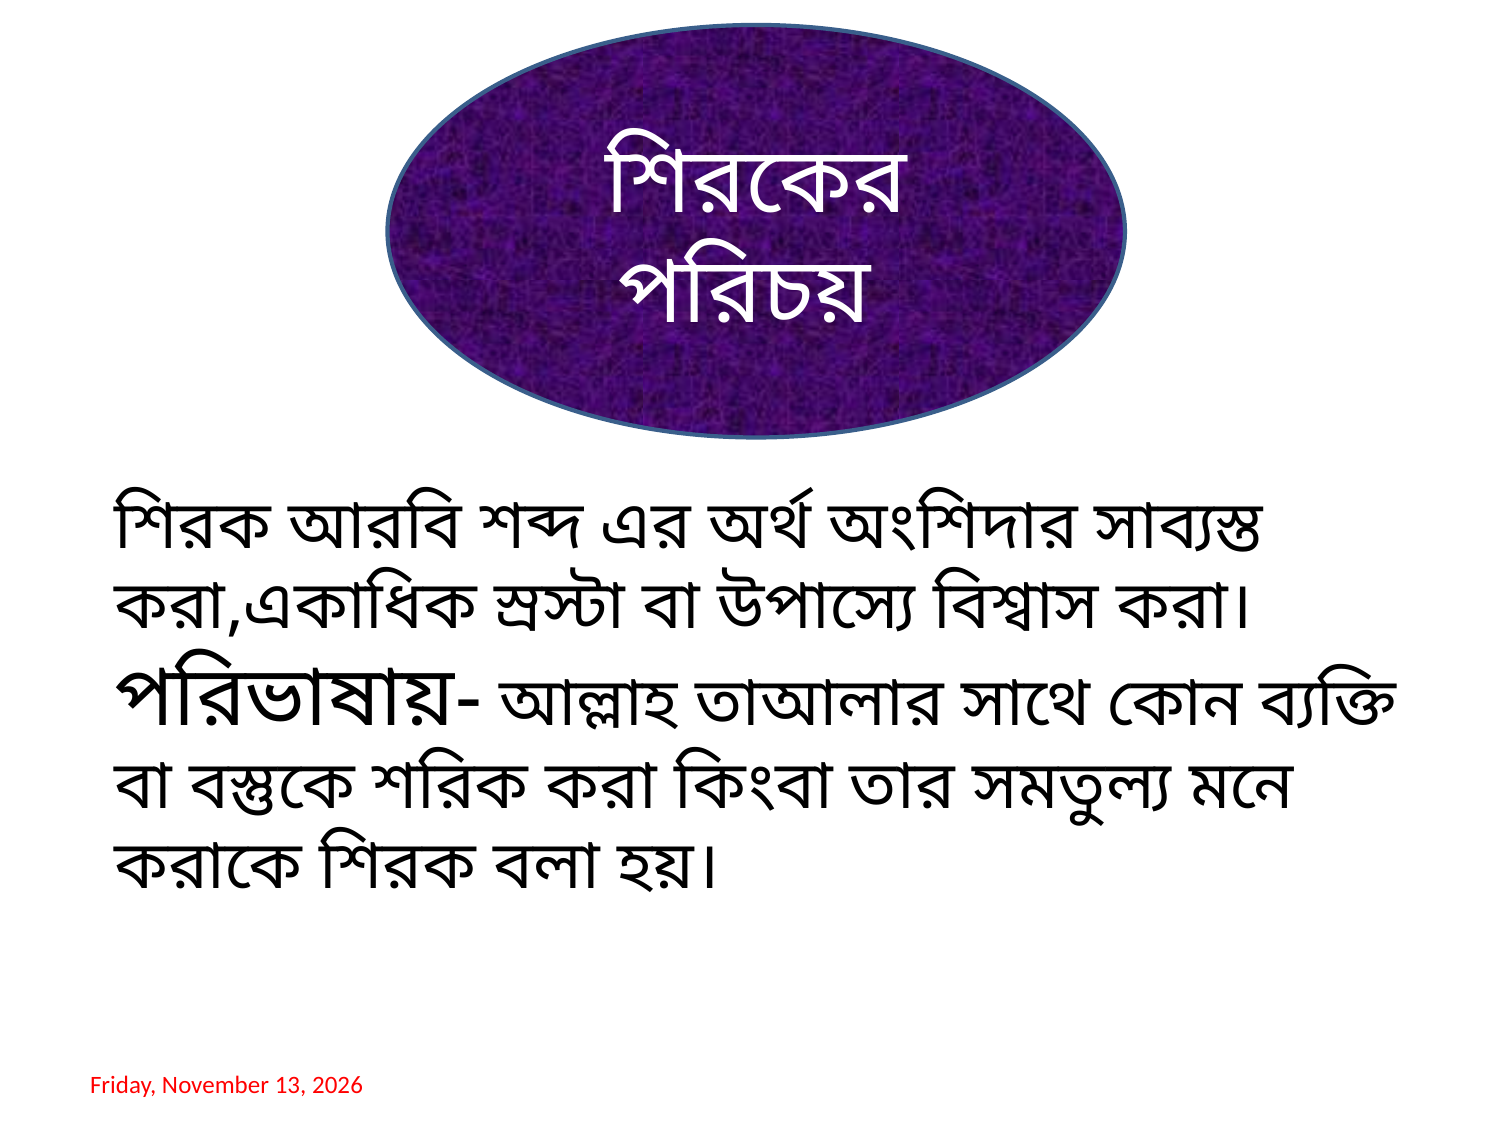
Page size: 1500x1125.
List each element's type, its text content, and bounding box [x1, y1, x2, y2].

slide_number মঙ্গলবার, 04 ফেব্রুয়ারী 2020 [75, 1042, 500, 1125]
text_box শিরক আরবি শব্দ এর অর্থ অংশিদার সাব্যস্ত করা,একাধিক স্রস্টা বা উপাস্যে বিশ্বাস করা। পরিভাষায়- আল্লাহ তাআলার সাথে কোন ব্যক্তি বা বস্তুকে শরিক করা কিংবা তার সমতুল্য মনে করাকে শিরক বলা হয়। [99, 474, 1450, 910]
text_box শিরকের পরিচয় [385, 22, 1128, 440]
